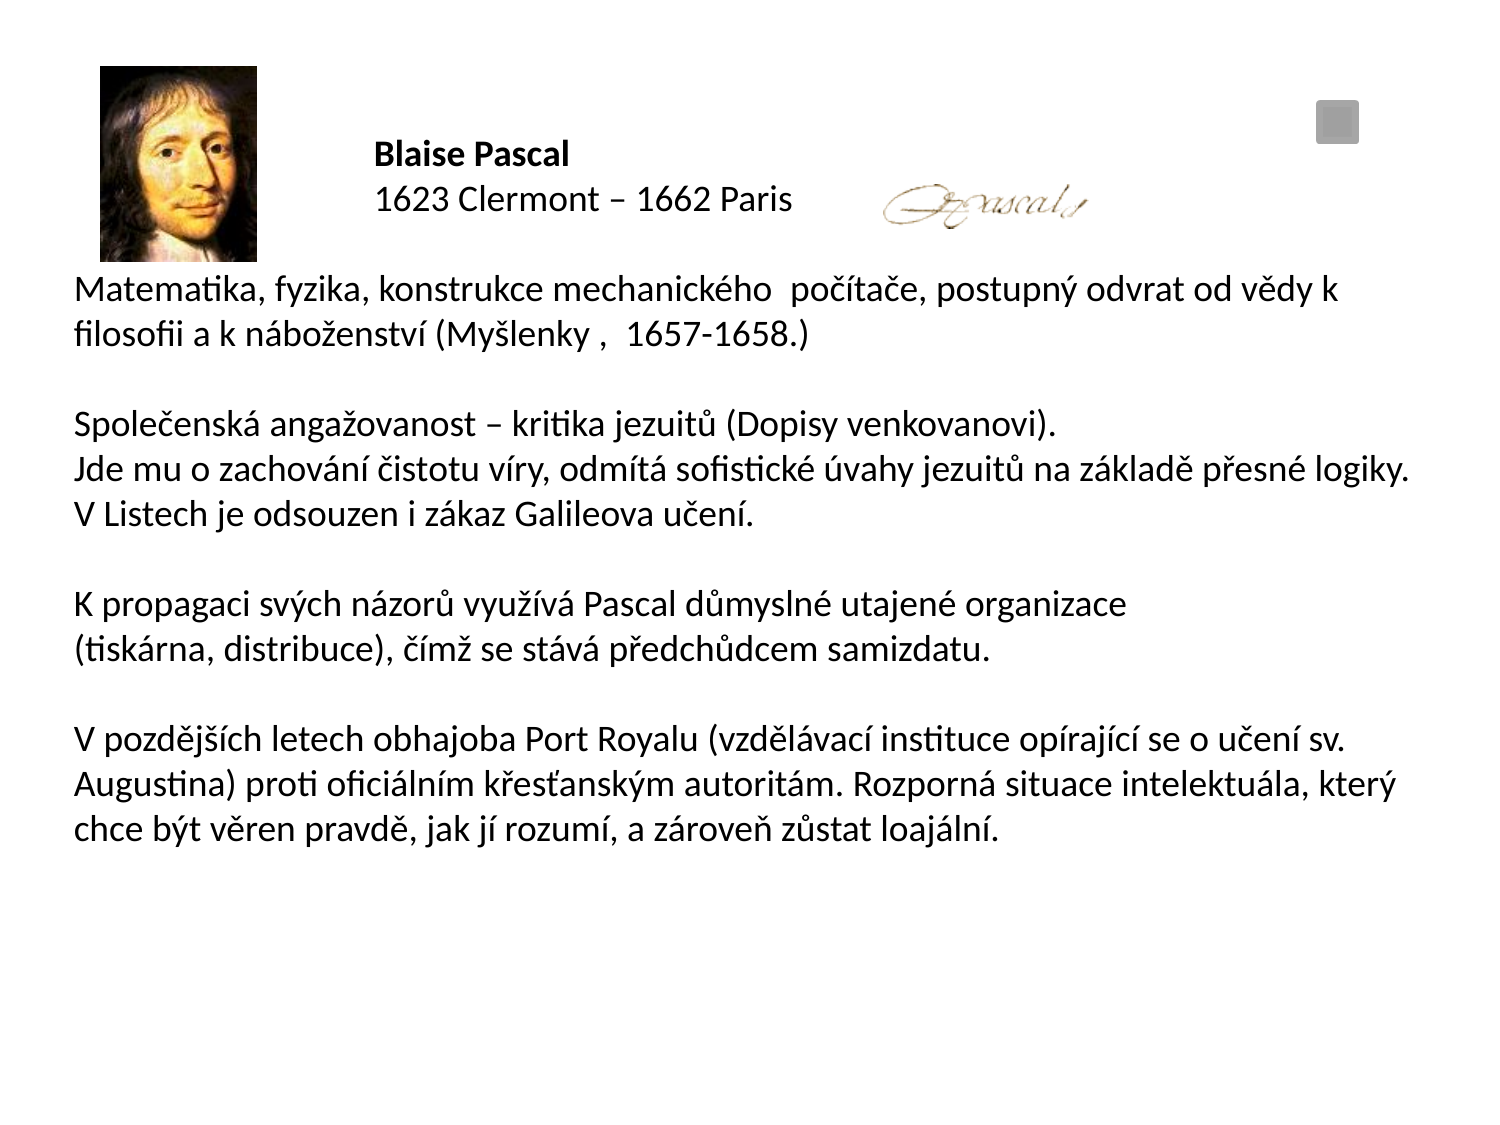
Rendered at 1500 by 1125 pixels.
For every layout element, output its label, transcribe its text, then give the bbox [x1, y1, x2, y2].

text_box Blaise Pascal 1623 Clermont – 1662 Paris Matematika, fyzika, konstrukce mechanického počítače, postupný odvrat od vědy k filosofii a k náboženství (Myšlenky , 1657-1658.) Společenská angažovanost – kritika jezuitů (Dopisy venkovanovi). Jde mu o zachování čistotu víry, odmítá sofistické úvahy jezuitů na základě přesné logiky. V Listech je odsouzen i zákaz Galileova učení. K propagaci svých názorů využívá Pascal důmyslné utajené organizace (tiskárna, distribuce), čímž se stává předchůdcem samizdatu. V pozdějších letech obhajoba Port Royalu (vzdělávací instituce opírající se o učení sv. Augustina) proti oficiálním křesťanským autoritám. Rozporná situace intelektuála, který chce být věren pravdě, jak jí rozumí, a zároveň zůstat loajální. [58, 121, 1442, 902]
picture [100, 66, 257, 262]
picture [1316, 100, 1360, 144]
picture [883, 184, 1089, 229]
